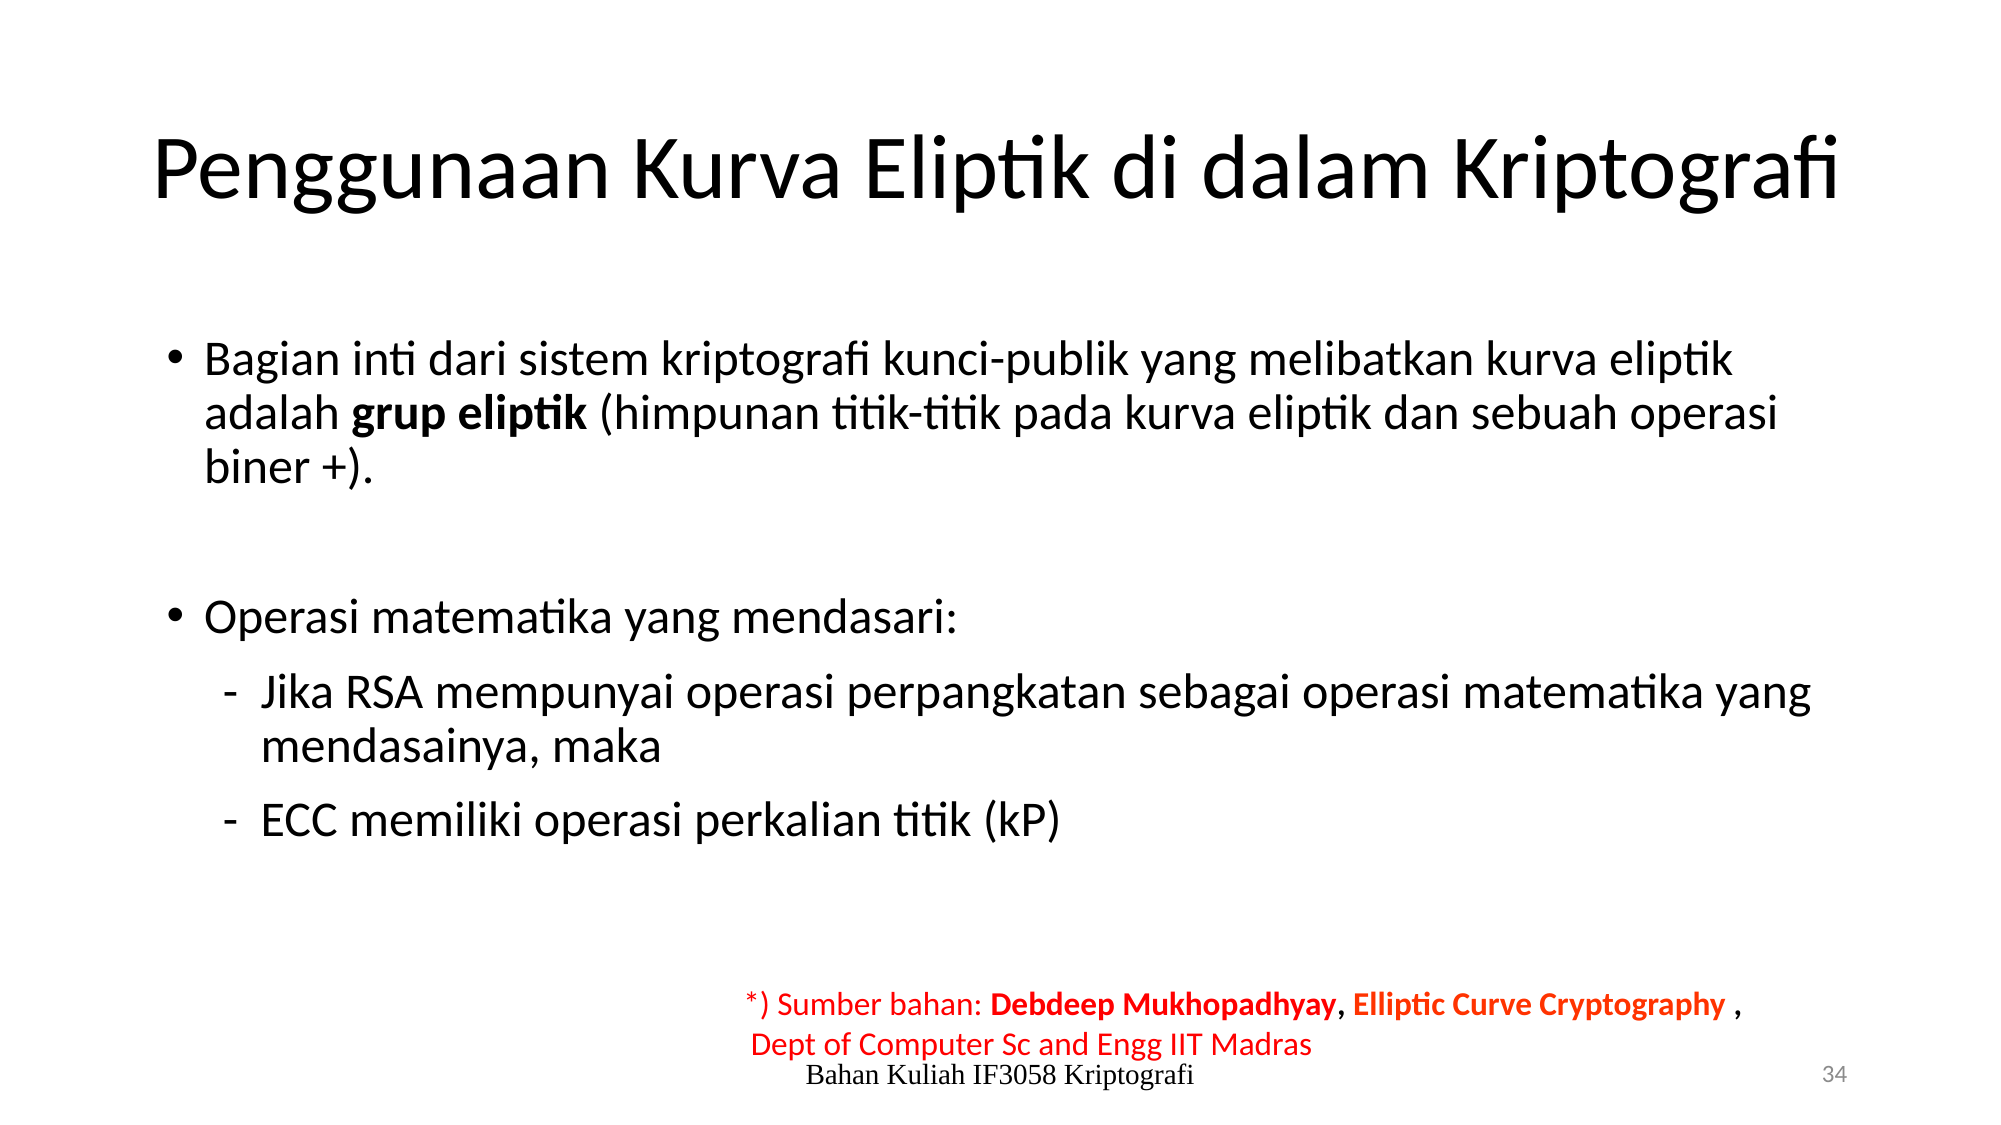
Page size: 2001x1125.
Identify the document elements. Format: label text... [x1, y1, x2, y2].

slide_number 34 [1412, 1042, 1863, 1103]
footer Bahan Kuliah IF3058 Kriptografi [662, 1042, 1338, 1103]
title Penggunaan Kurva Eliptik di dalam Kriptografi [137, 59, 1863, 278]
text_box *) Sumber bahan: Debdeep Mukhopadhyay, Elliptic Curve Cryptography , Dept of Computer Sc and Engg IIT Madras [729, 974, 1757, 1070]
list Bagian inti dari sistem kriptografi kunci-publik yang melibatkan kurva eliptik adalah grup eliptik (himpunan titik-titik pada kurva eliptik dan sebuah operasi biner +). Operasi matematika yang mendasari: - Jika RSA mempunyai operasi perpangkatan sebagai operasi matematika yang mendasainya, maka - ECC memiliki operasi perkalian titik (kP) [151, 324, 1894, 1005]
